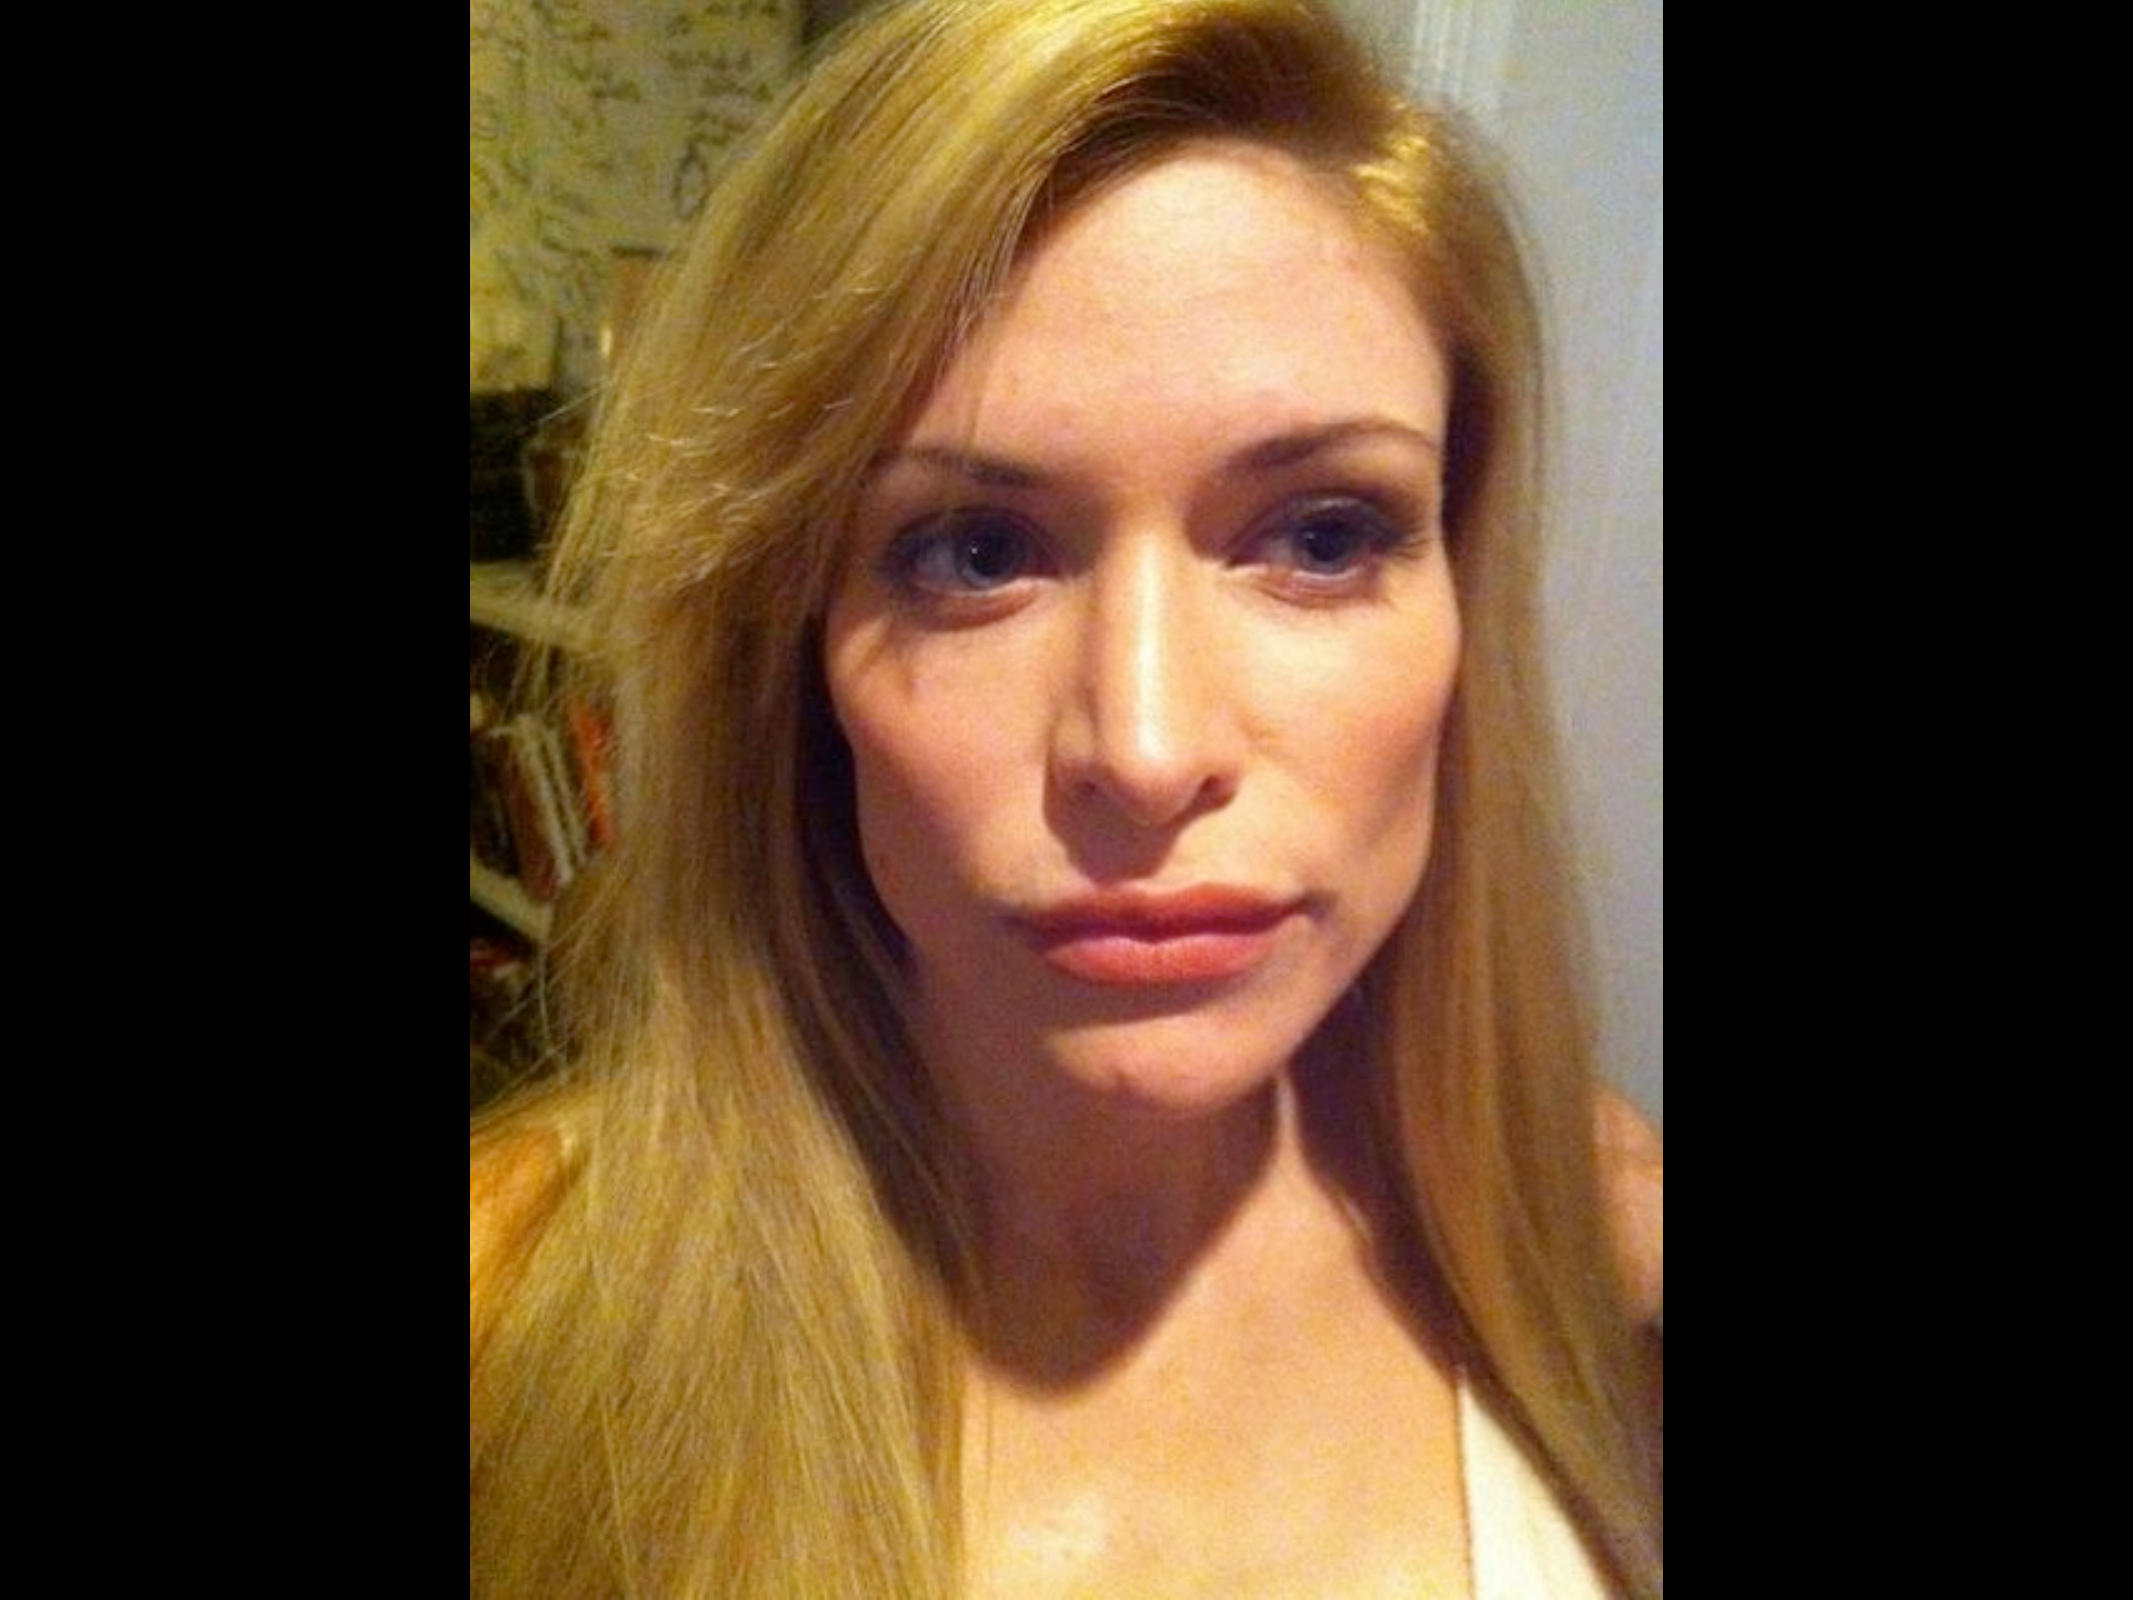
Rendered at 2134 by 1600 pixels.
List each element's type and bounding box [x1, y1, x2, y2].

picture [470, 0, 1664, 1600]
